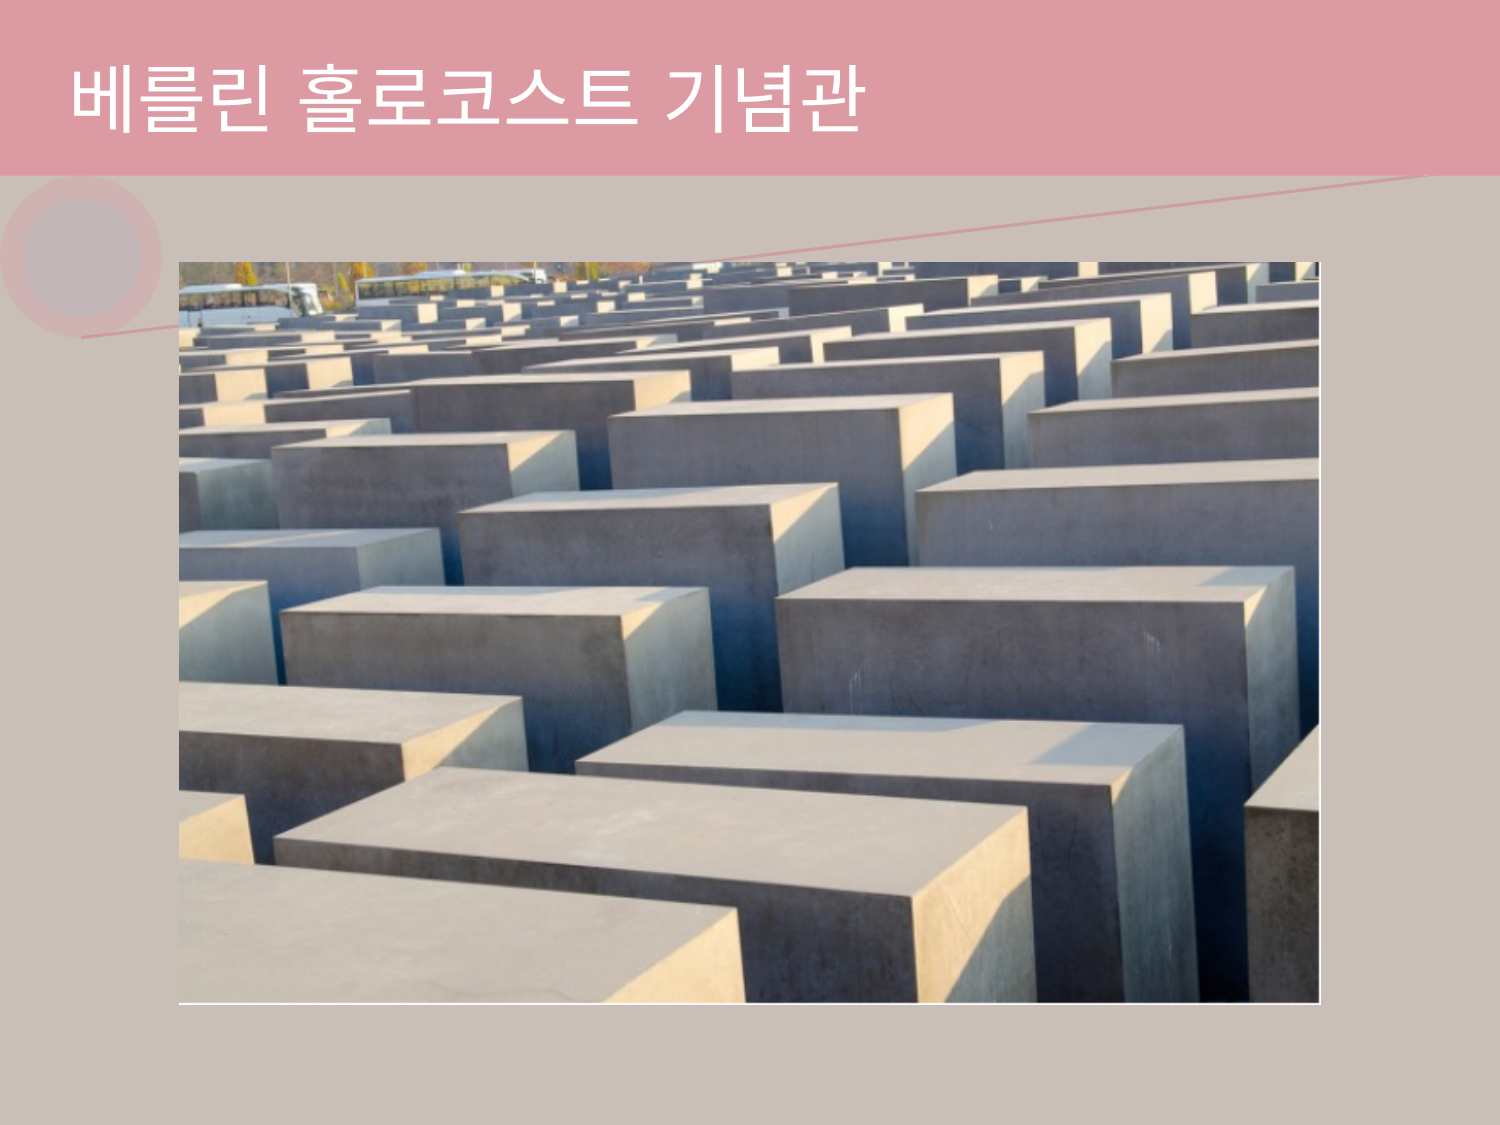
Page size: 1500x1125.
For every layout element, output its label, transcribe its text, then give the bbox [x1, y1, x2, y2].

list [178, 261, 1322, 1006]
title 베를린 홀로코스트 기념관 [53, 20, 1444, 175]
